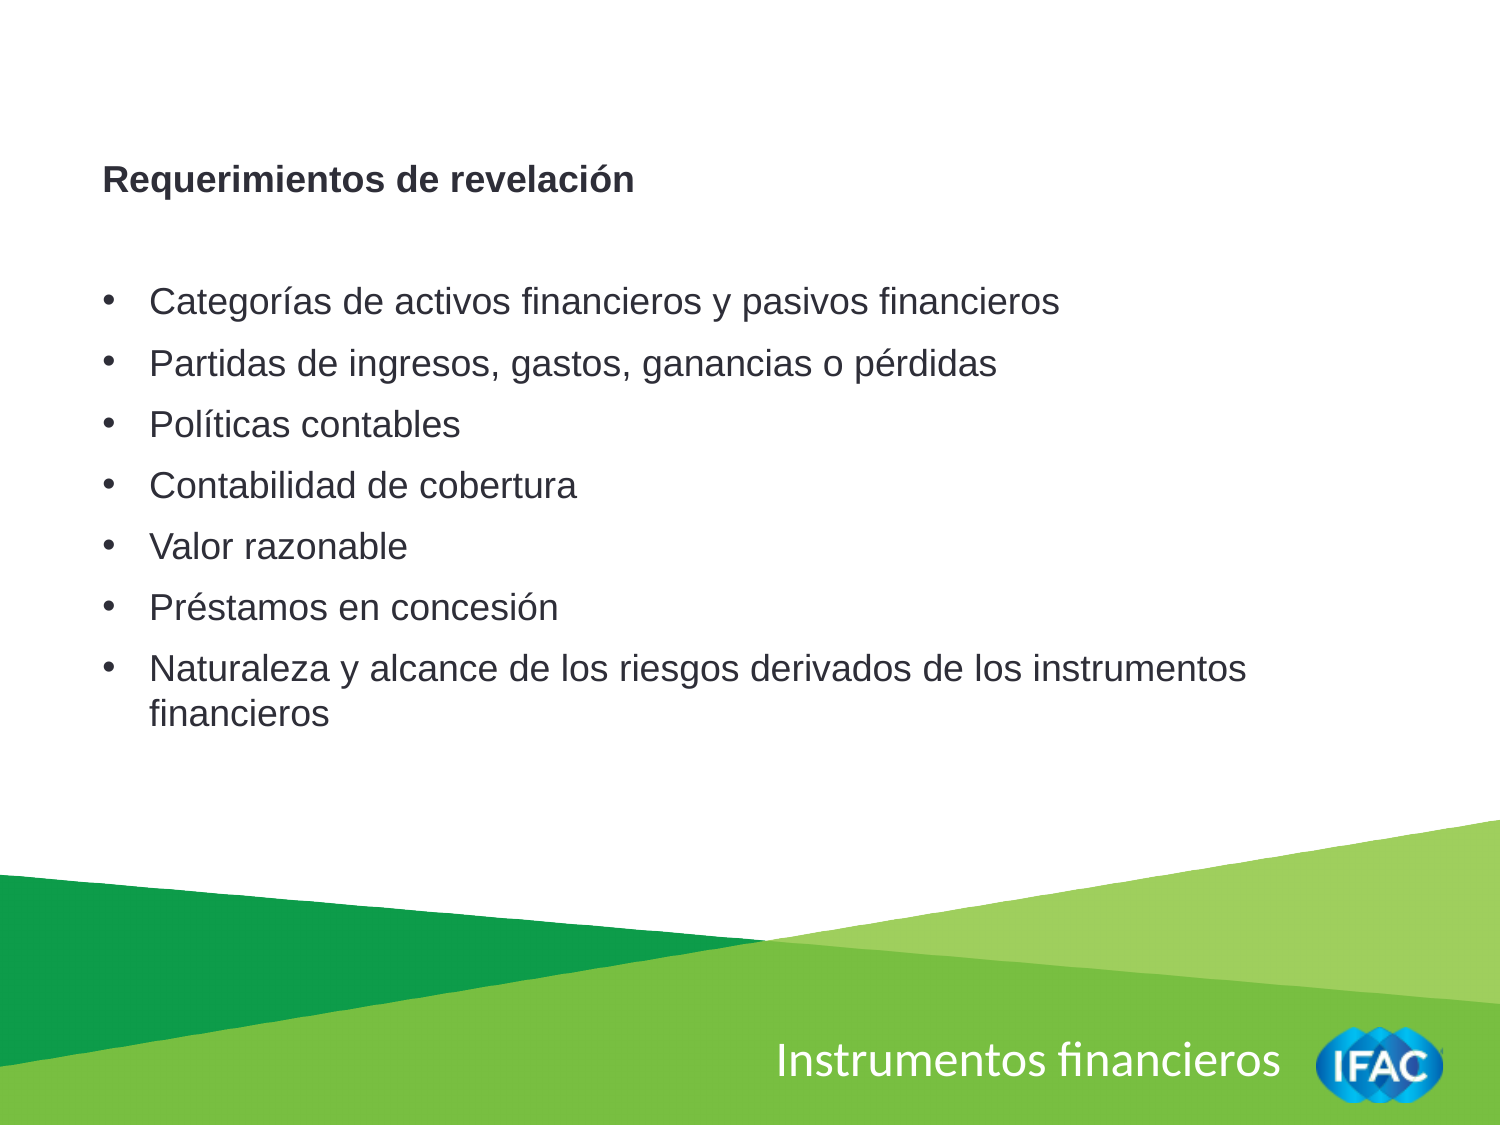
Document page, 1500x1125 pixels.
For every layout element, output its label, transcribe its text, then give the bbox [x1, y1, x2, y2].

text_box Instrumentos financieros [87, 1018, 1296, 1094]
text_box Requerimientos de revelación Categorías de activos financieros y pasivos financieros Partidas de ingresos, gastos, ganancias o pérdidas Políticas contables Contabilidad de cobertura Valor razonable Préstamos en concesión Naturaleza y alcance de los riesgos derivados de los instrumentos financieros [87, 147, 1376, 742]
picture [0, 442, 1500, 1125]
